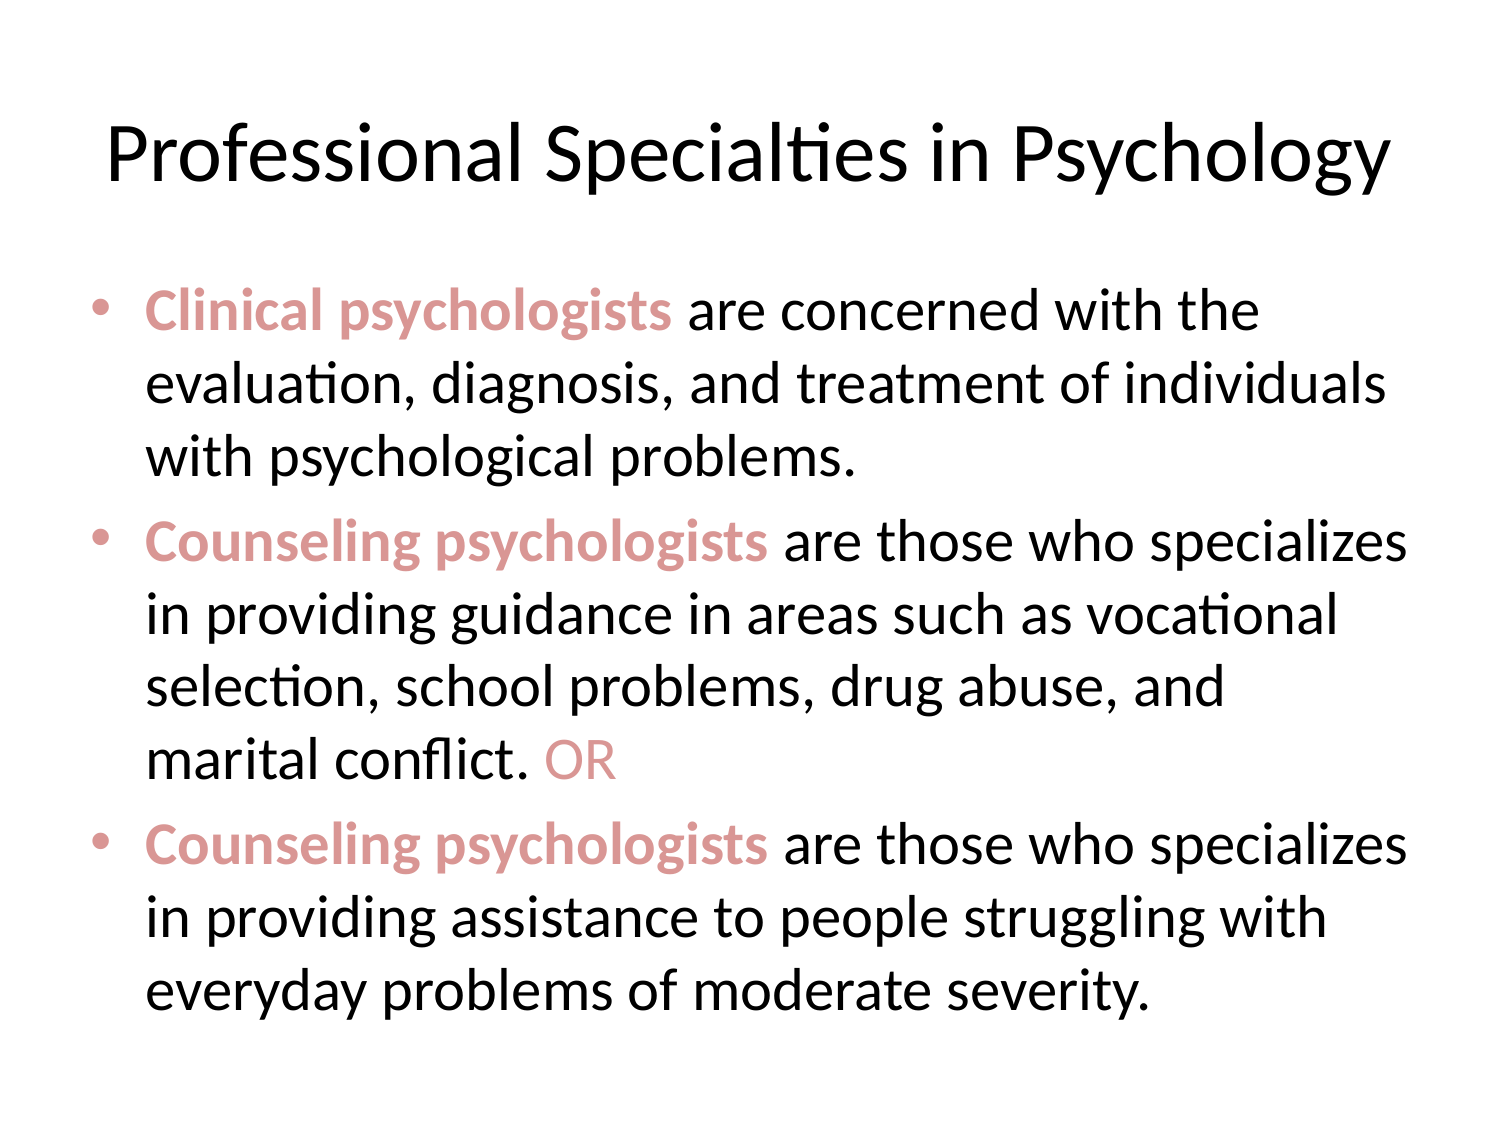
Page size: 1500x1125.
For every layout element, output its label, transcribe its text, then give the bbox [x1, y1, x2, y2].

title Professional Specialties in Psychology [75, 43, 1425, 250]
list Clinical psychologists are concerned with the evaluation, diagnosis, and treatment of individuals with psychological problems. Counseling psychologists are those who specializes in providing guidance in areas such as vocational selection, school problems, drug abuse, and marital conflict. OR Counseling psychologists are those who specializes in providing assistance to people struggling with everyday problems of moderate severity. [75, 262, 1425, 1100]
